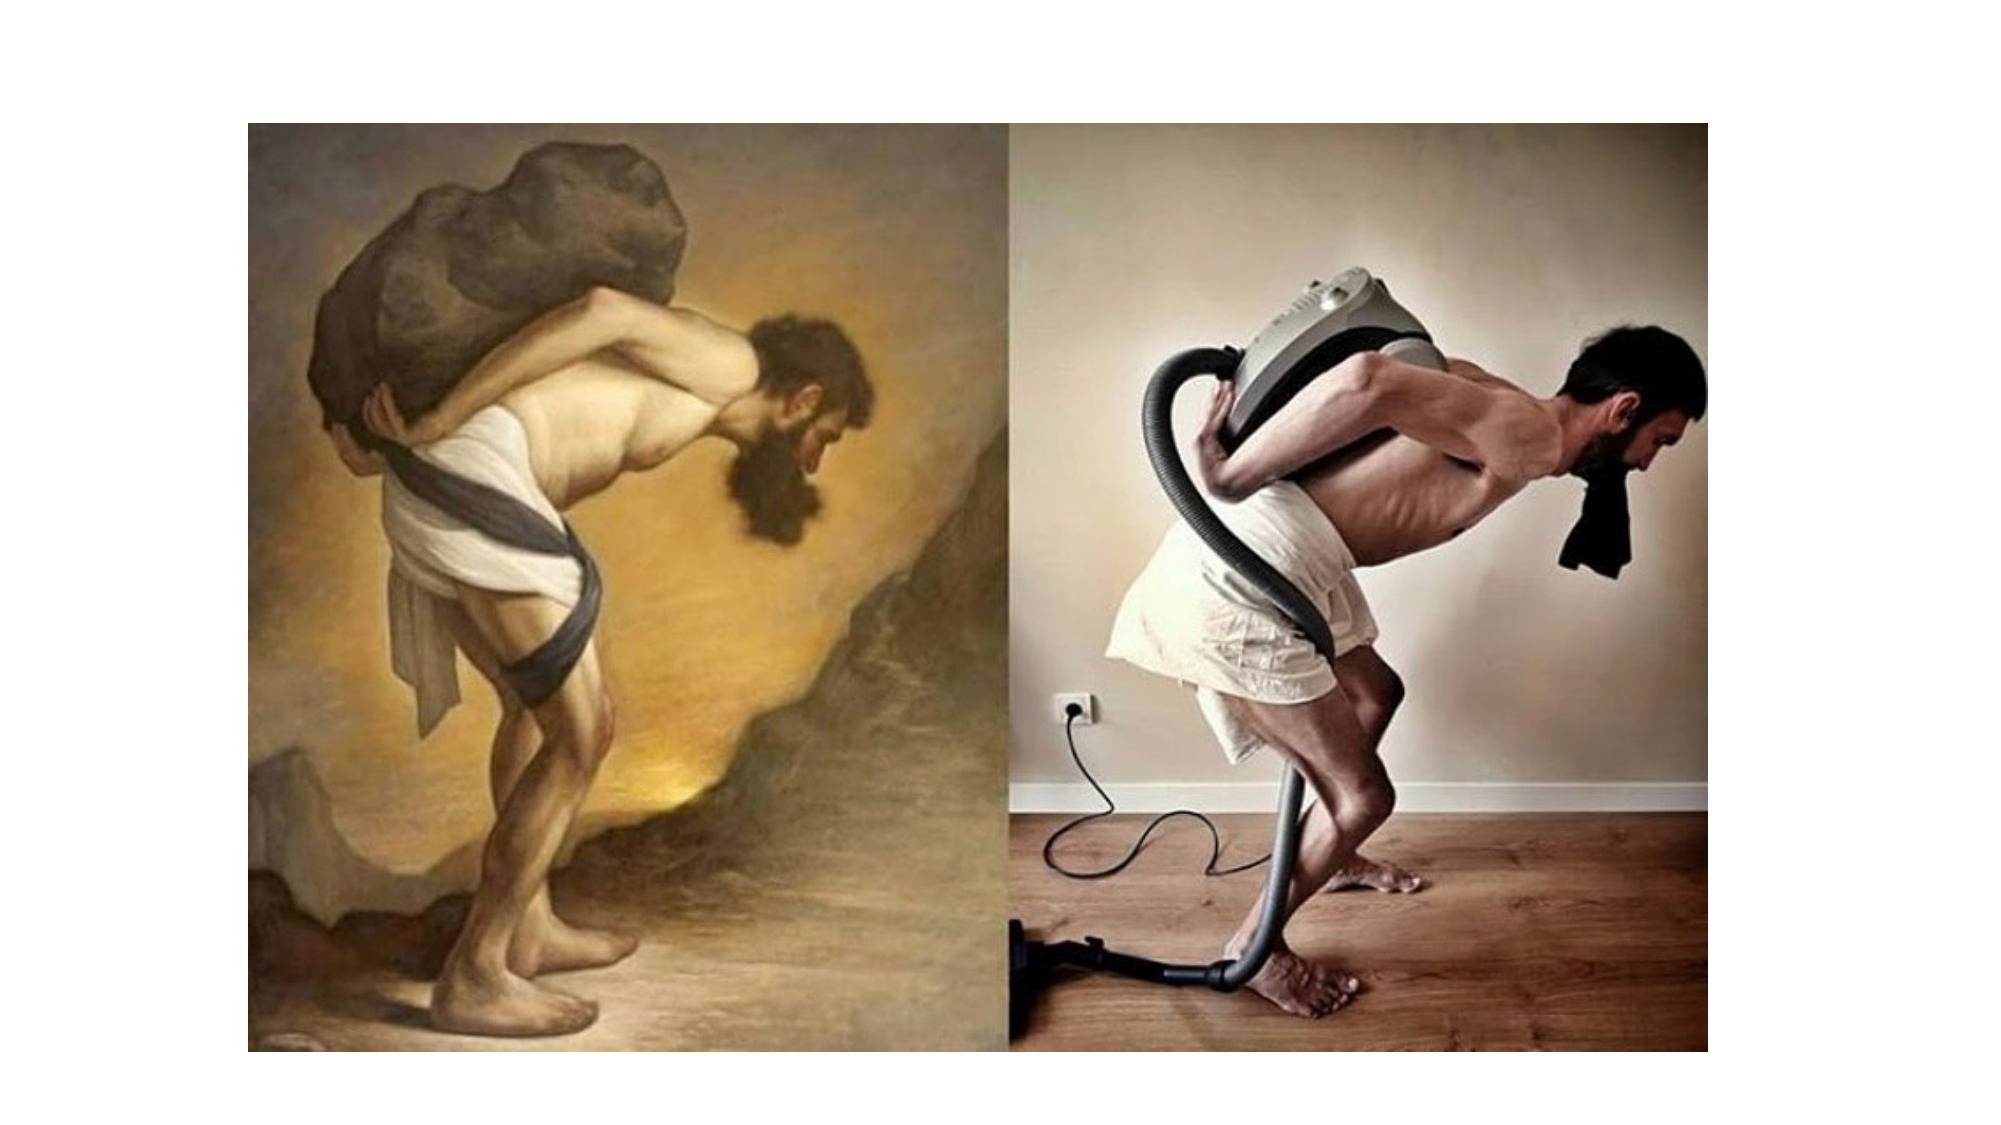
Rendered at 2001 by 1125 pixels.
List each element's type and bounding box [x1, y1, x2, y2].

picture [248, 123, 1708, 1052]
